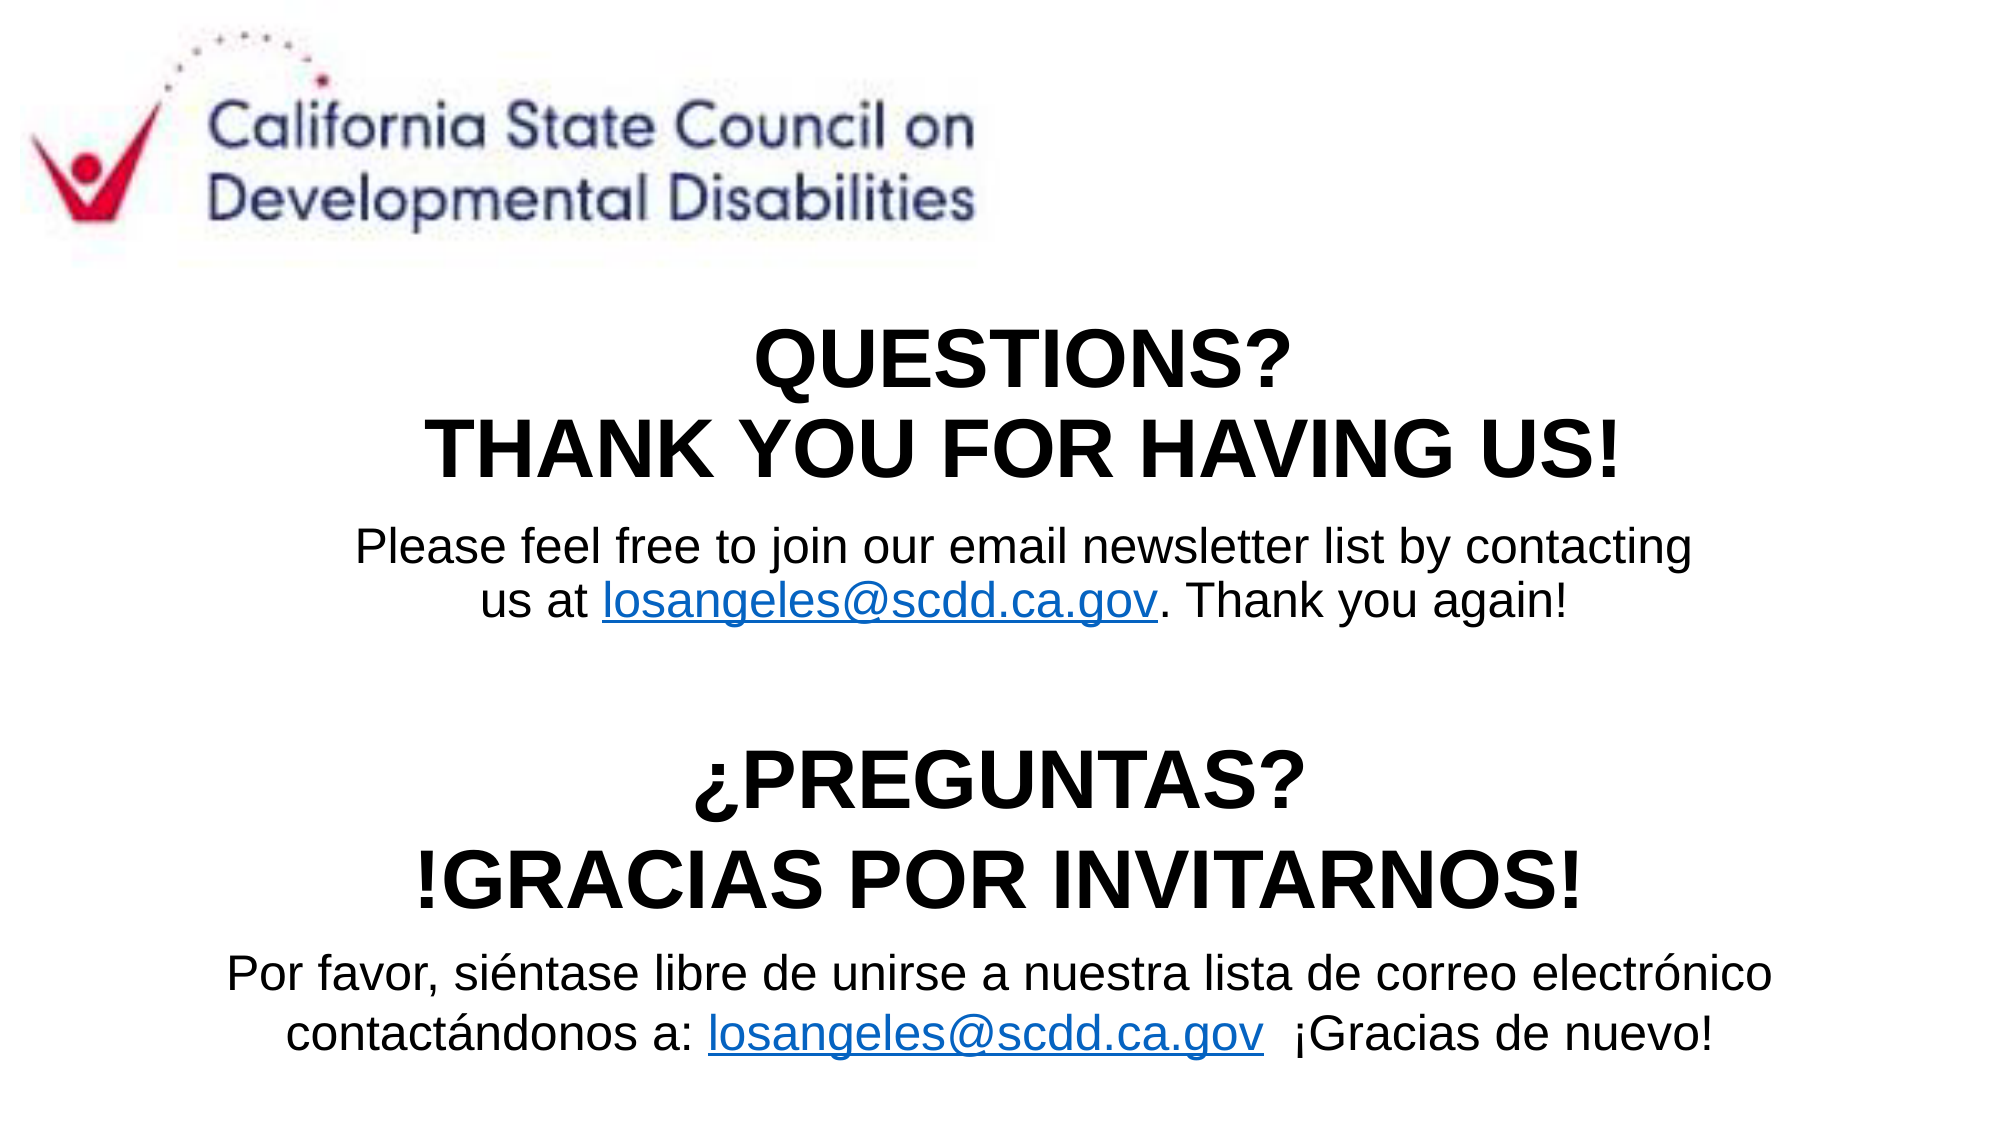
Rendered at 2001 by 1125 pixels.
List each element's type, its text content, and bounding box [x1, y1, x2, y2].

title Questions? Thank you for having us! [151, 287, 1898, 503]
subtitle Please feel free to join our email newsletter list by contacting us at losangeles@scdd.ca.gov. Thank you again! [323, 512, 1725, 663]
text_box ¿Preguntas? !Gracias por invitarnos! [362, 717, 1638, 933]
text_box Por favor, siéntase libre de unirse a nuestra lista de correo electrónico contactándonos a: losangeles@scdd.ca.gov ¡Gracias de nuevo! [178, 933, 1822, 1084]
picture [19, 0, 1001, 278]
